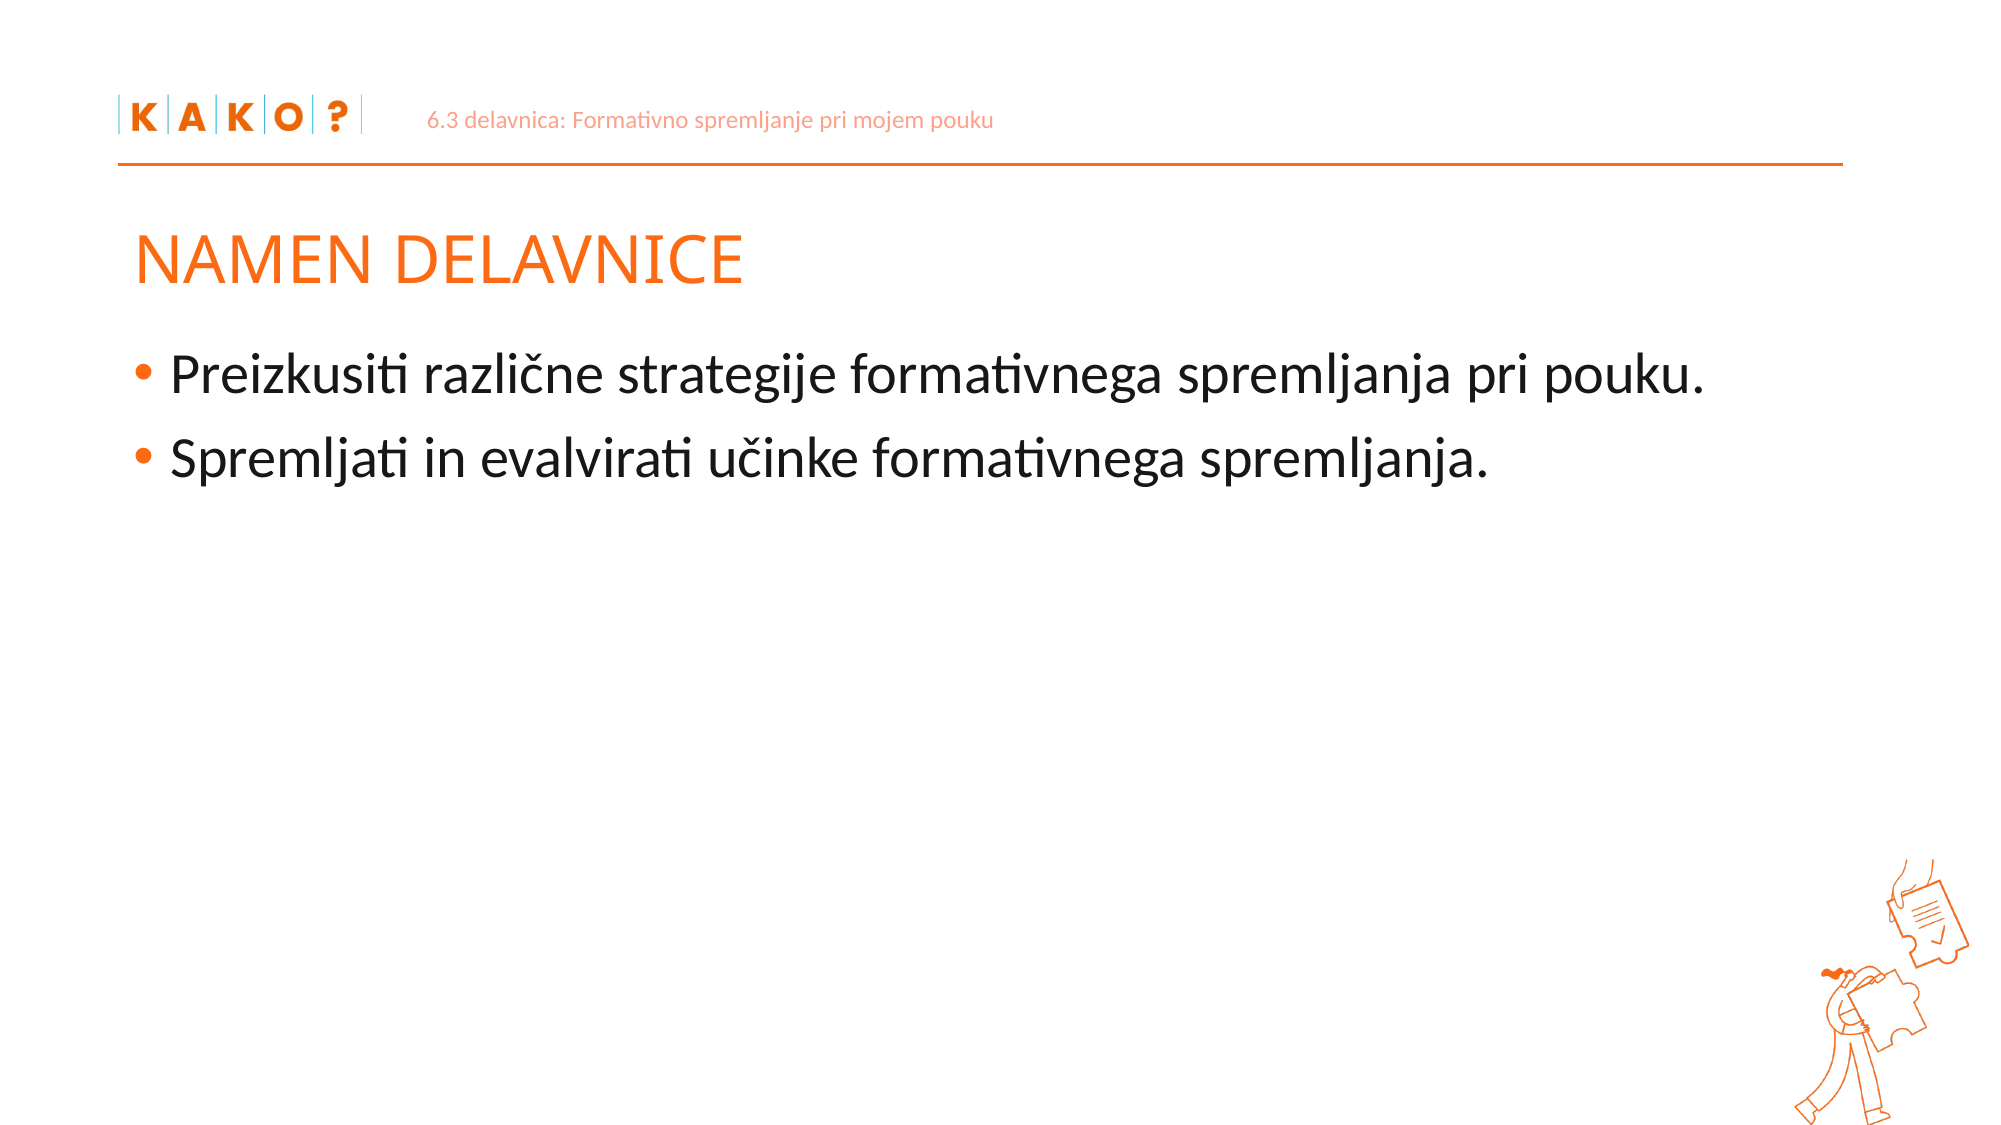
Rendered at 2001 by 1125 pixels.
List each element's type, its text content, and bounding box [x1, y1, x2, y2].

list Preizkusiti različne strategije formativnega spremljanja pri pouku. Spremljati in evalvirati učinke formativnega spremljanja. [118, 336, 1844, 1013]
picture [118, 94, 362, 134]
title NAMEN DELAVNICE [118, 215, 1844, 306]
footer 6.3 delavnica: Formativno spremljanje pri mojem pouku [411, 103, 1844, 135]
